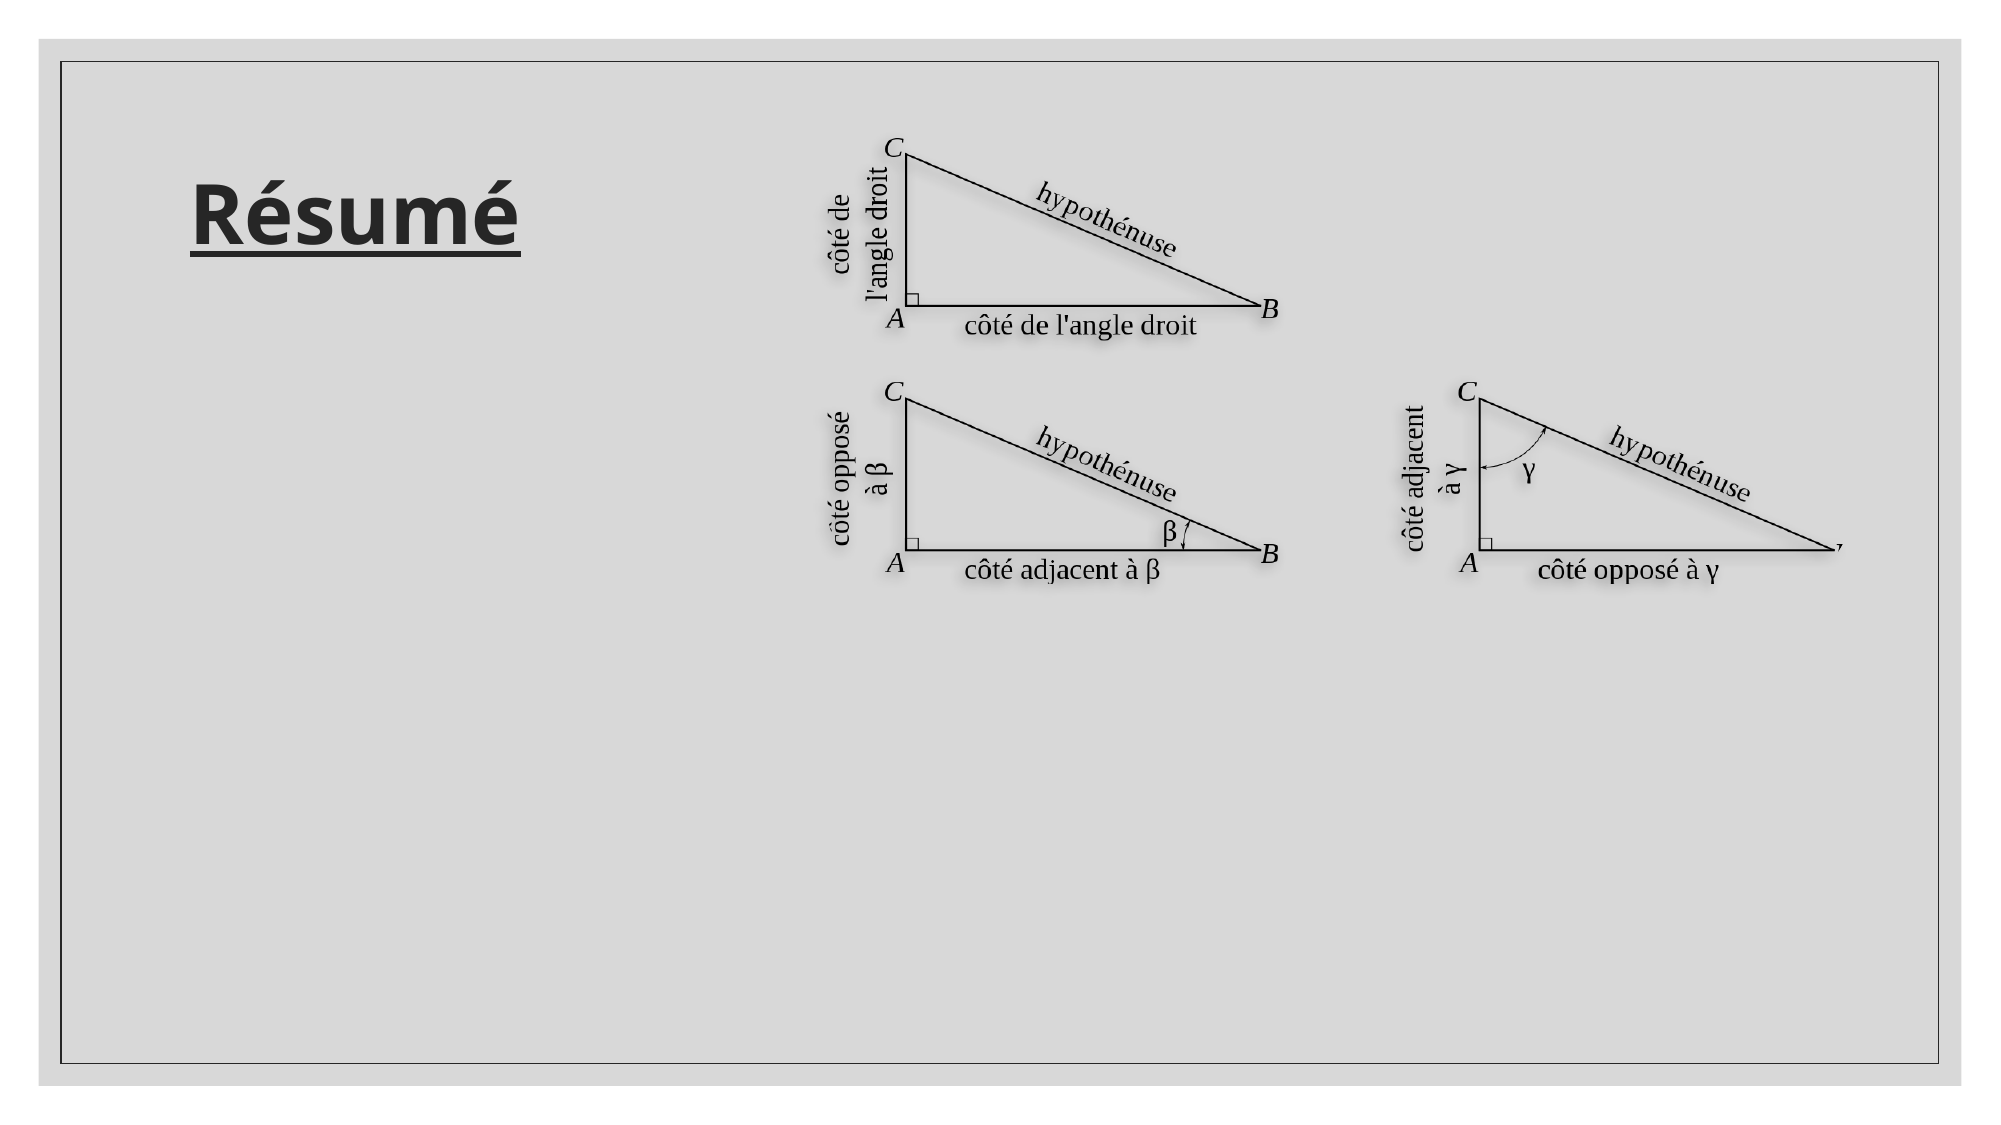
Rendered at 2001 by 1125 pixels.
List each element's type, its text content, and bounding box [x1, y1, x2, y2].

title Résumé [174, 105, 1825, 331]
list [827, 136, 1852, 584]
